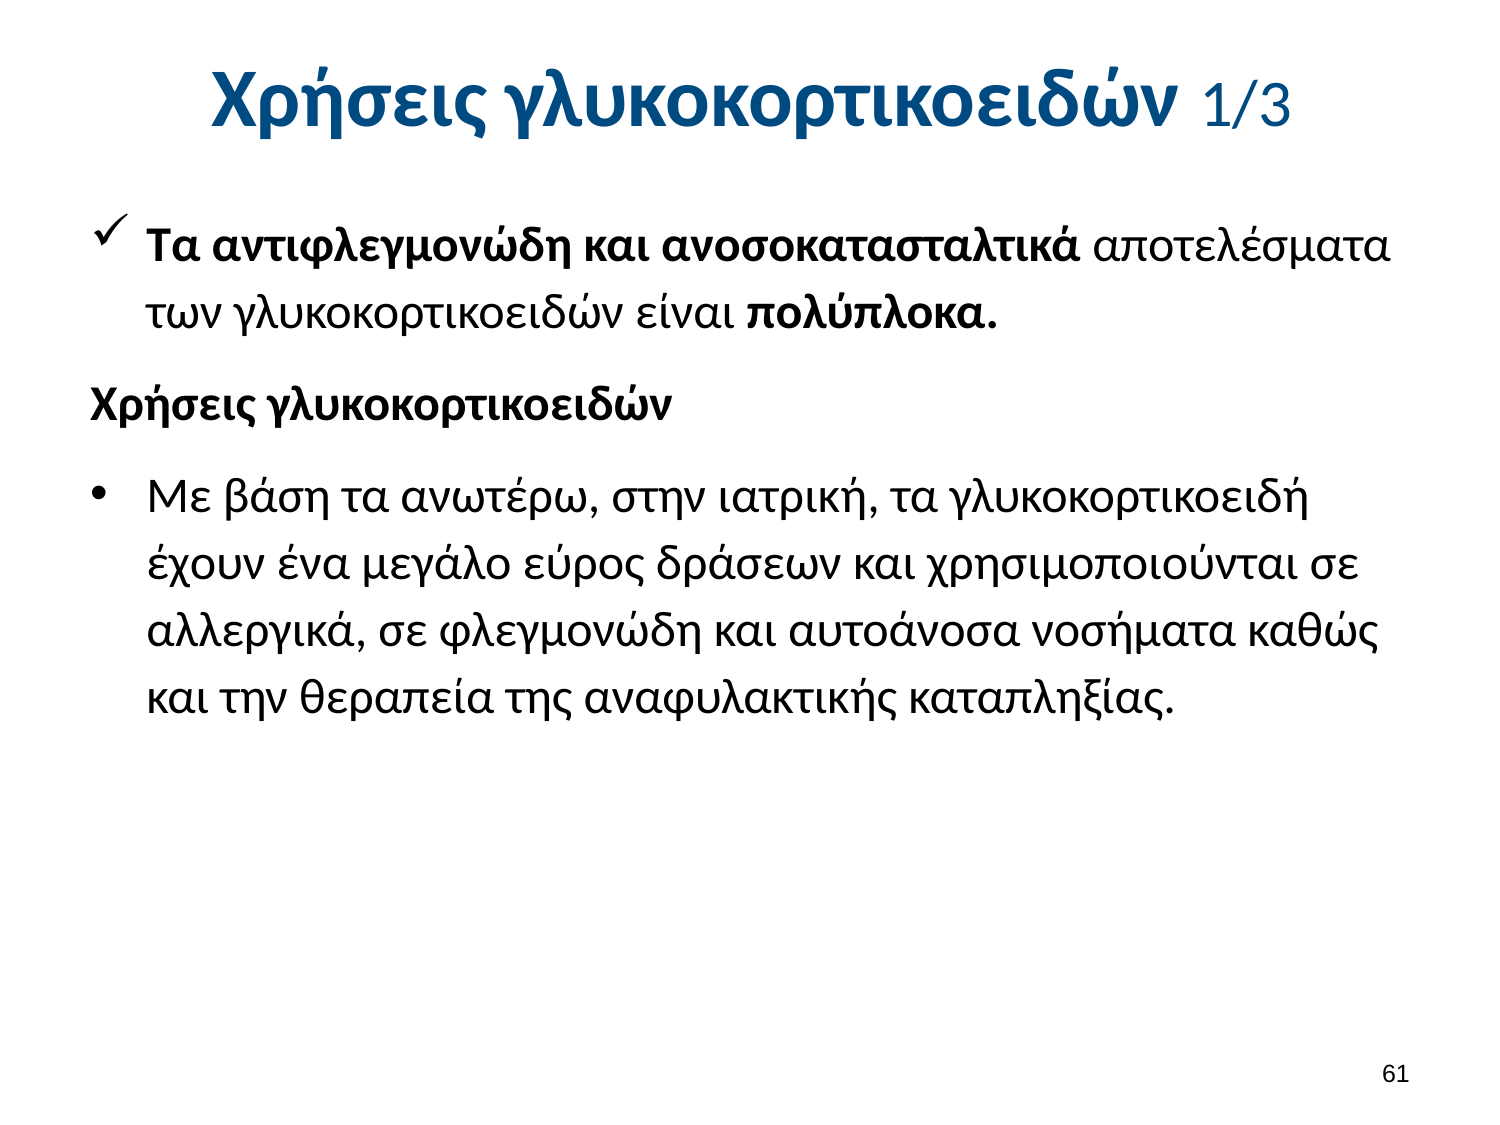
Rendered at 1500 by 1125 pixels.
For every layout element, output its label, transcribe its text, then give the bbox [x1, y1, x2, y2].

title Χρήσεις γλυκοκορτικοειδών 1/3 [76, 19, 1427, 169]
slide_number 60 [1074, 1042, 1425, 1103]
list Τα αντιφλεγμονώδη και ανοσοκατασταλτικά αποτελέσματα των γλυκοκορτικοειδών είναι πολύπλοκα. Χρήσεις γλυκοκορτικοειδών Με βάση τα ανωτέρω, στην ιατρική, τα γλυκοκορτικοειδή έχουν ένα μεγάλο εύρος δράσεων και χρησιμοποιούνται σε αλλεργικά, σε φλεγμονώδη και αυτοάνοσα νοσήματα καθώς και την θεραπεία της αναφυλακτικής καταπληξίας. [75, 196, 1425, 1024]
